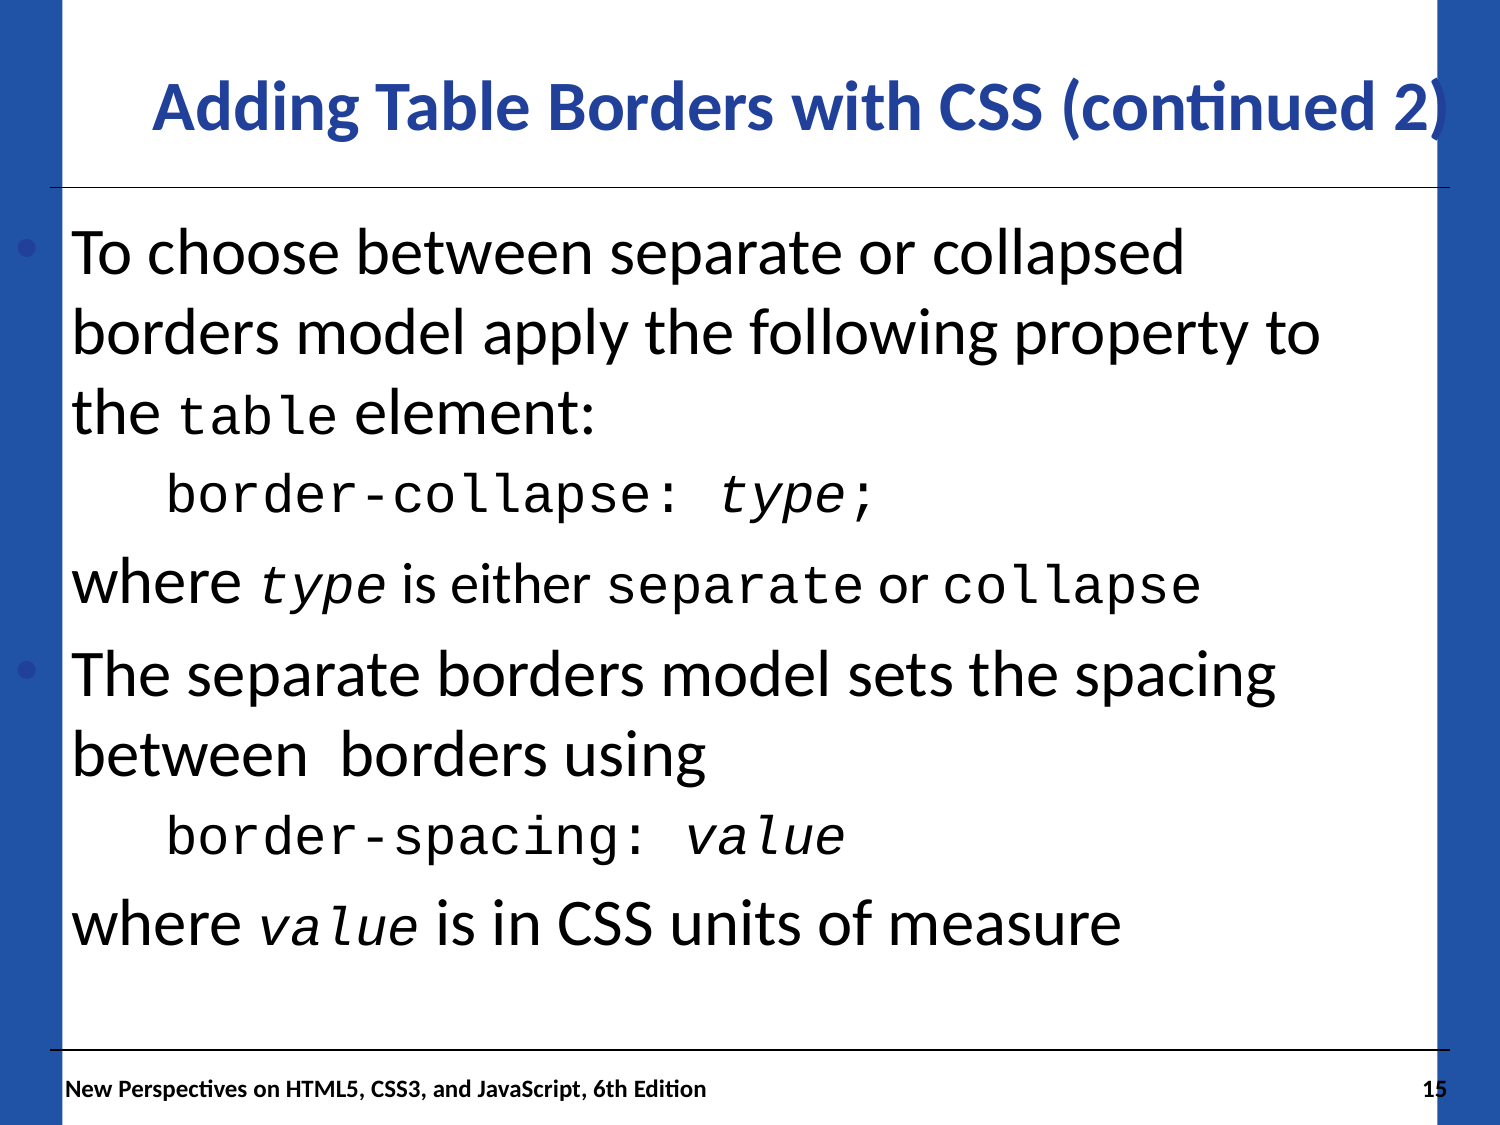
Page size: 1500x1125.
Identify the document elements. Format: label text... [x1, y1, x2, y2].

slide_number 15 [1400, 1050, 1463, 1125]
footer New Perspectives on HTML5, CSS3, and JavaScript, 6th Edition [50, 1050, 1400, 1125]
list To choose between separate or collapsed borders model apply the following property to the table element: border-collapse: type; where type is either separate or collapse The separate borders model sets the spacing between borders using border-spacing: value where value is in CSS units of measure [0, 199, 1351, 1006]
title Adding Table Borders with CSS (continued 2) [137, 24, 1500, 181]
